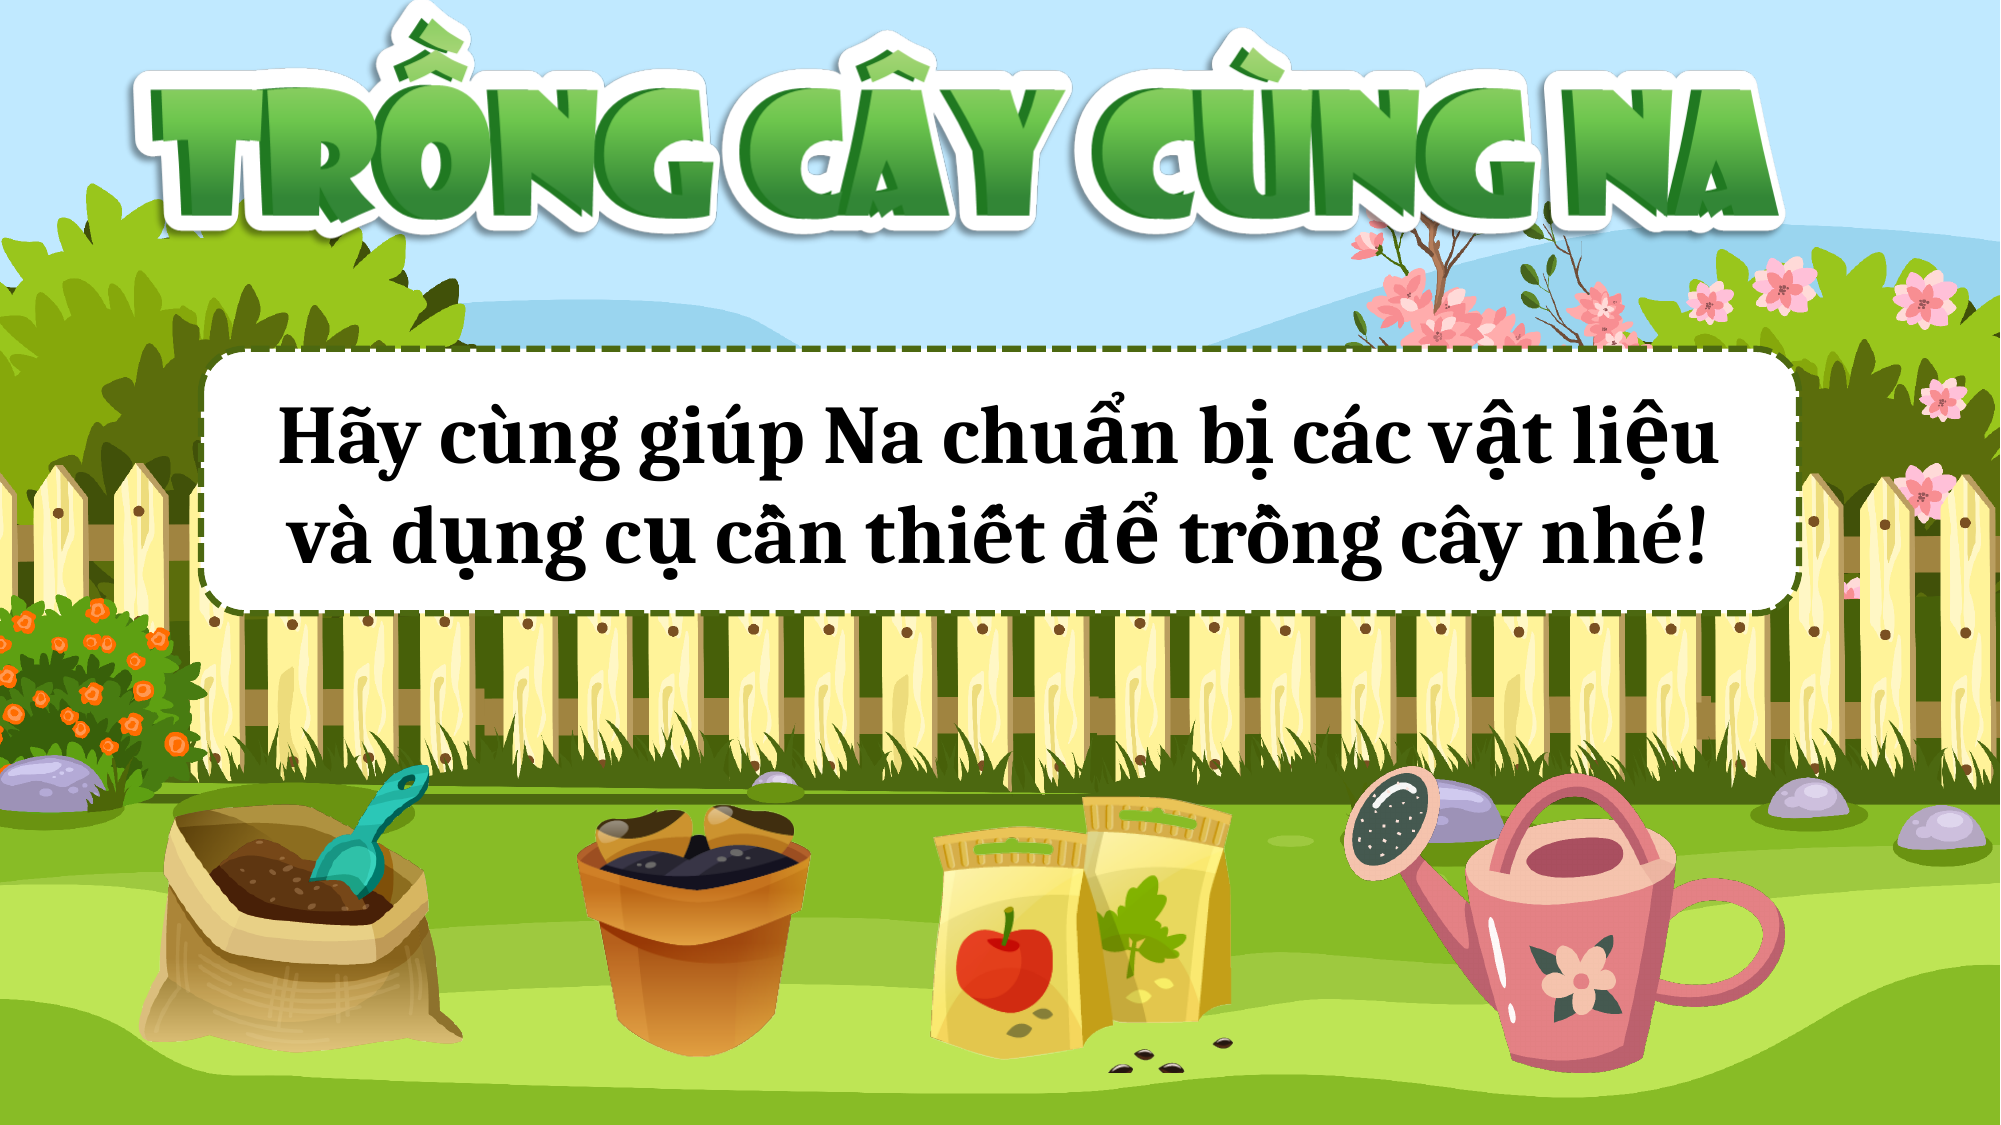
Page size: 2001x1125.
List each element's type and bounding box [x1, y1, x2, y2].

text_box [200, 348, 1800, 614]
picture [0, 0, 2000, 1125]
